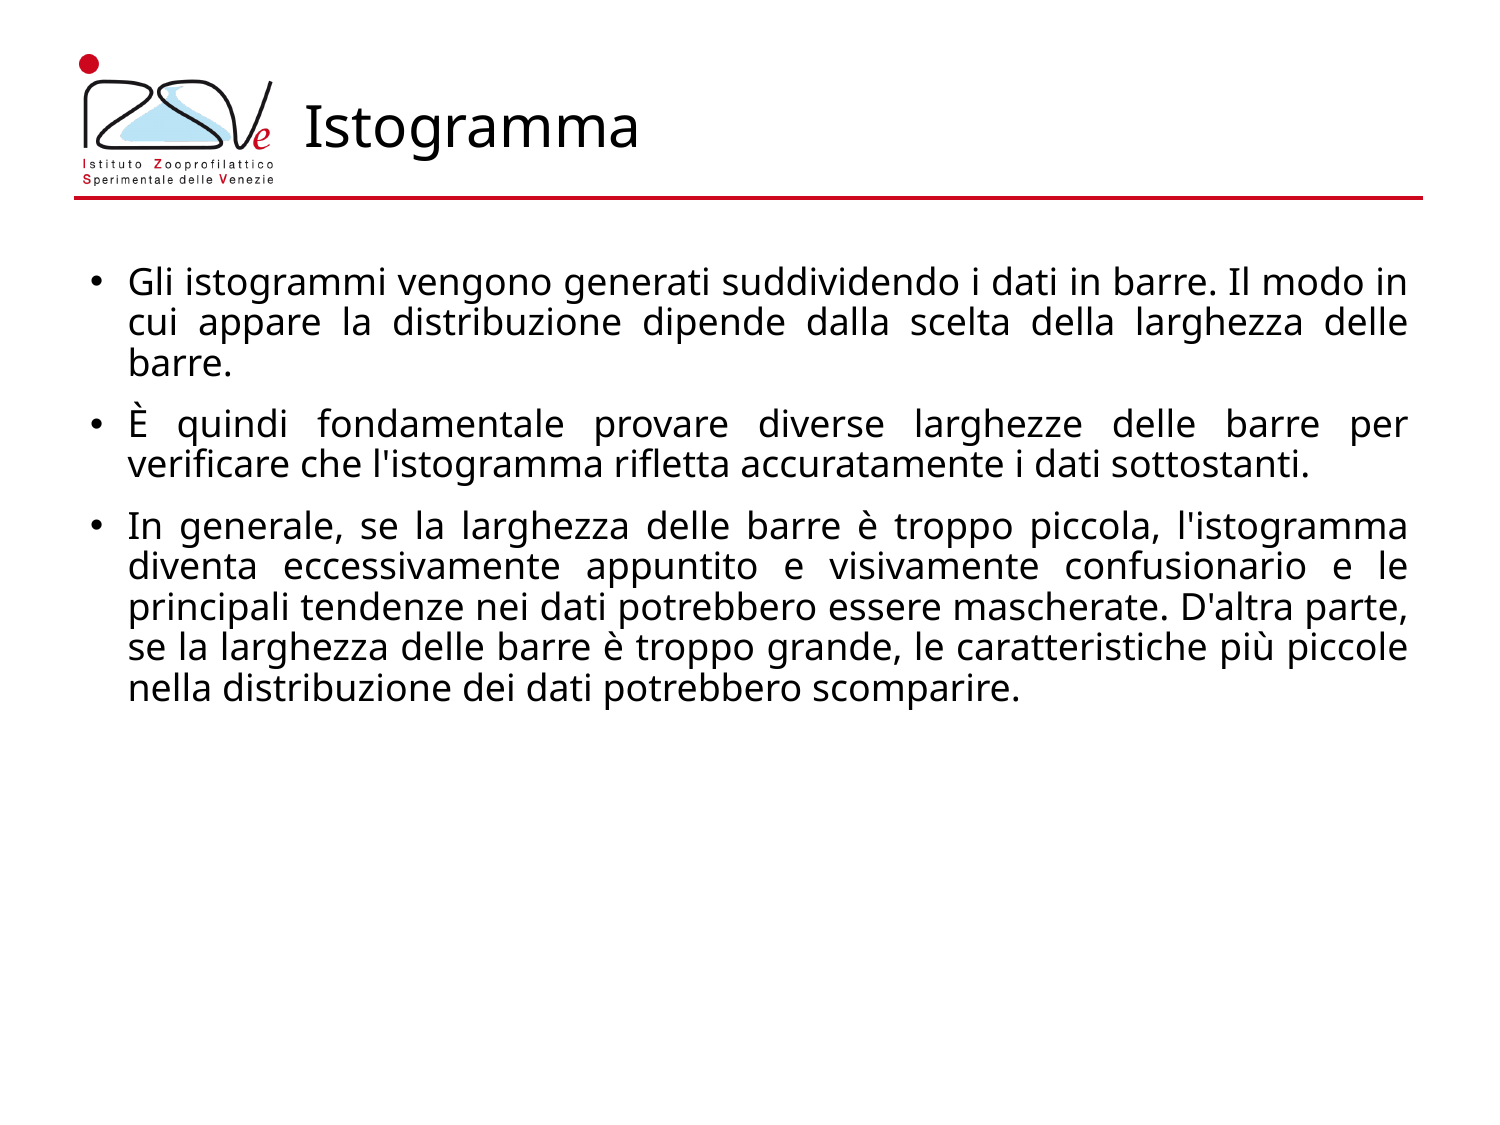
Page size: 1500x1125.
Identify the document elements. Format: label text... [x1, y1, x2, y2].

list Gli istogrammi vengono generati suddividendo i dati in barre. Il modo in cui appare la distribuzione dipende dalla scelta della larghezza delle barre. È quindi fondamentale provare diverse larghezze delle barre per verificare che l'istogramma rifletta accuratamente i dati sottostanti. In generale, se la larghezza delle barre è troppo piccola, l'istogramma diventa eccessivamente appuntito e visivamente confusionario e le principali tendenze nei dati potrebbero essere mascherate. D'altra parte, se la larghezza delle barre è troppo grande, le caratteristiche più piccole nella distribuzione dei dati potrebbero scomparire. [75, 255, 1425, 1005]
picture [79, 54, 273, 186]
title Istogramma [289, 90, 1500, 246]
